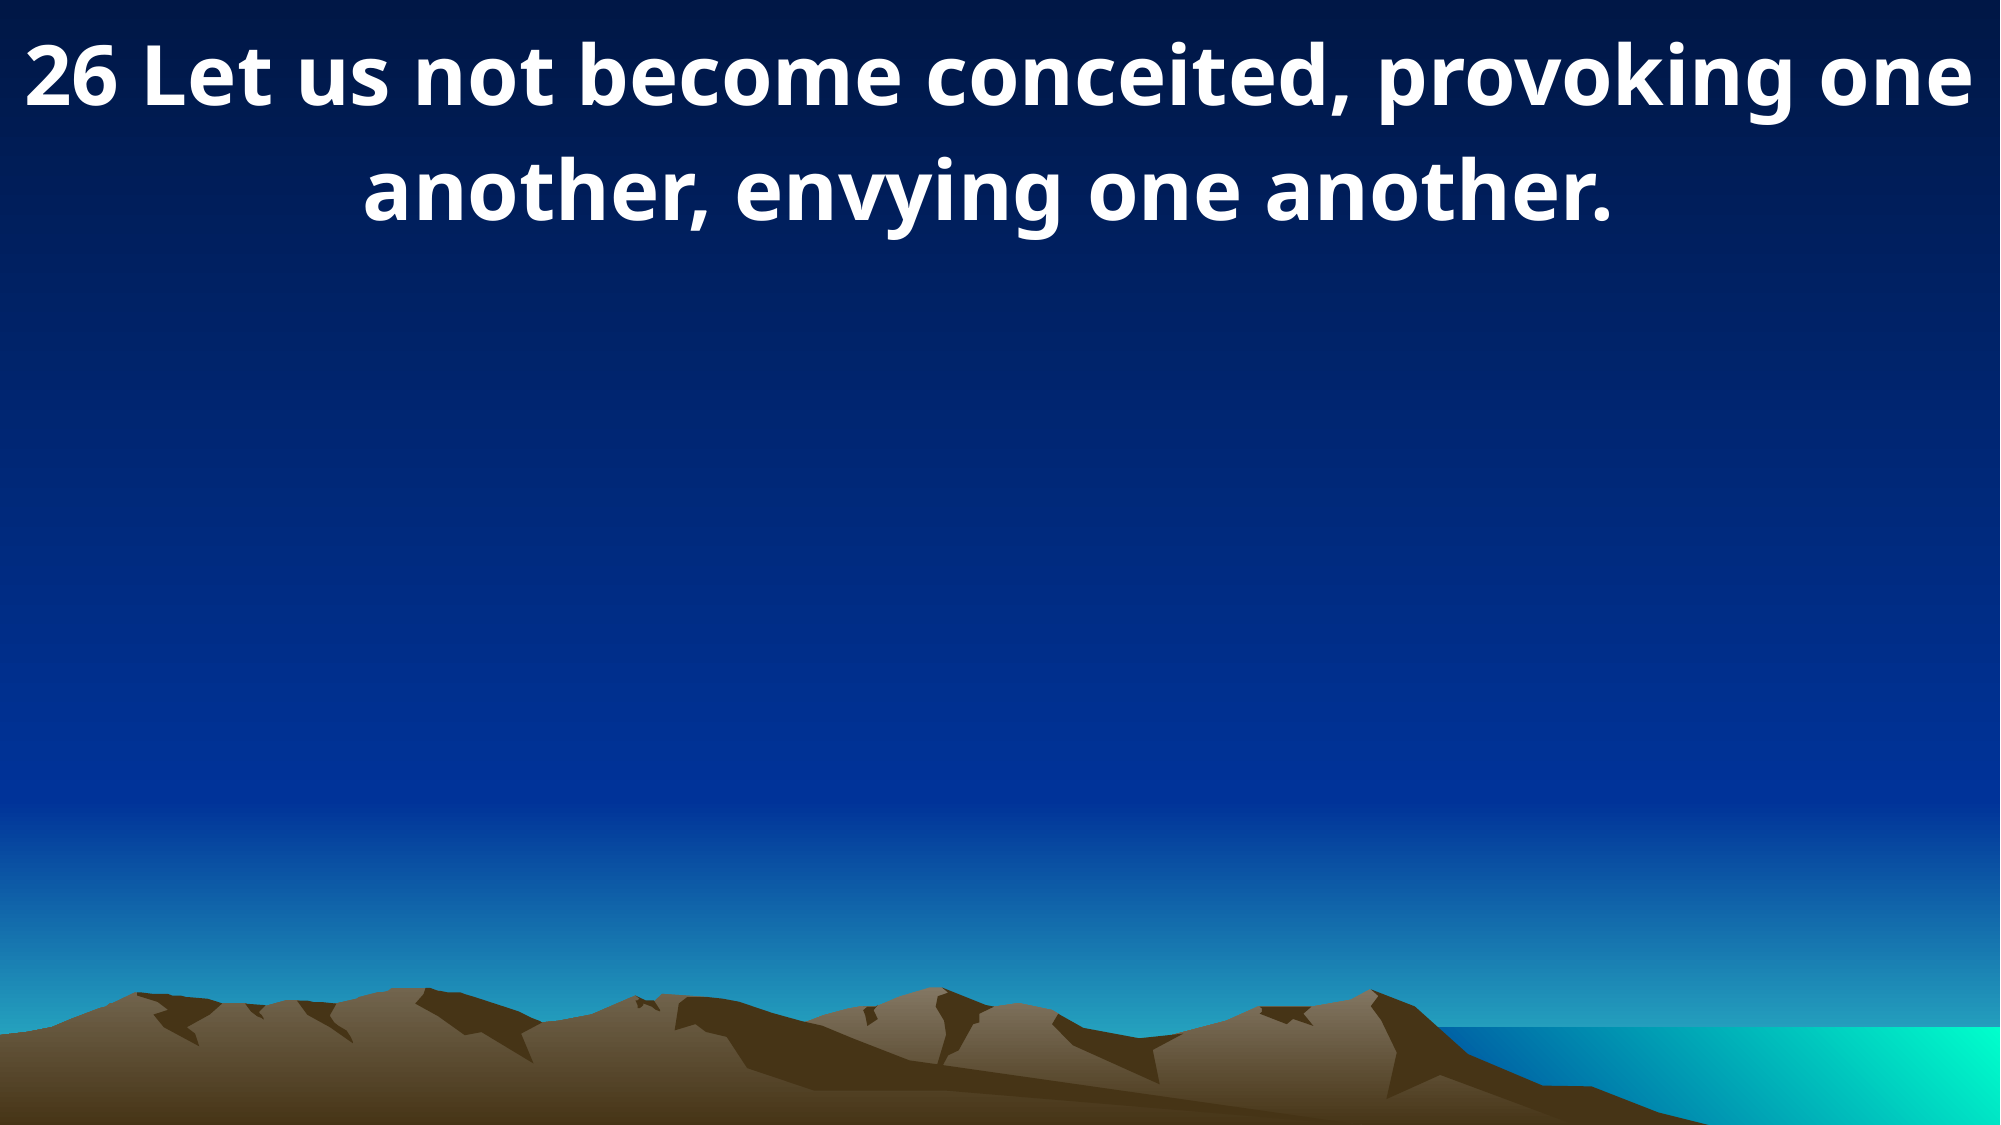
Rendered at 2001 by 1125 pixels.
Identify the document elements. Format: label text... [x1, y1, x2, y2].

text_box 26 Let us not become conceited, provoking one another, envying one another. [0, 0, 2000, 900]
